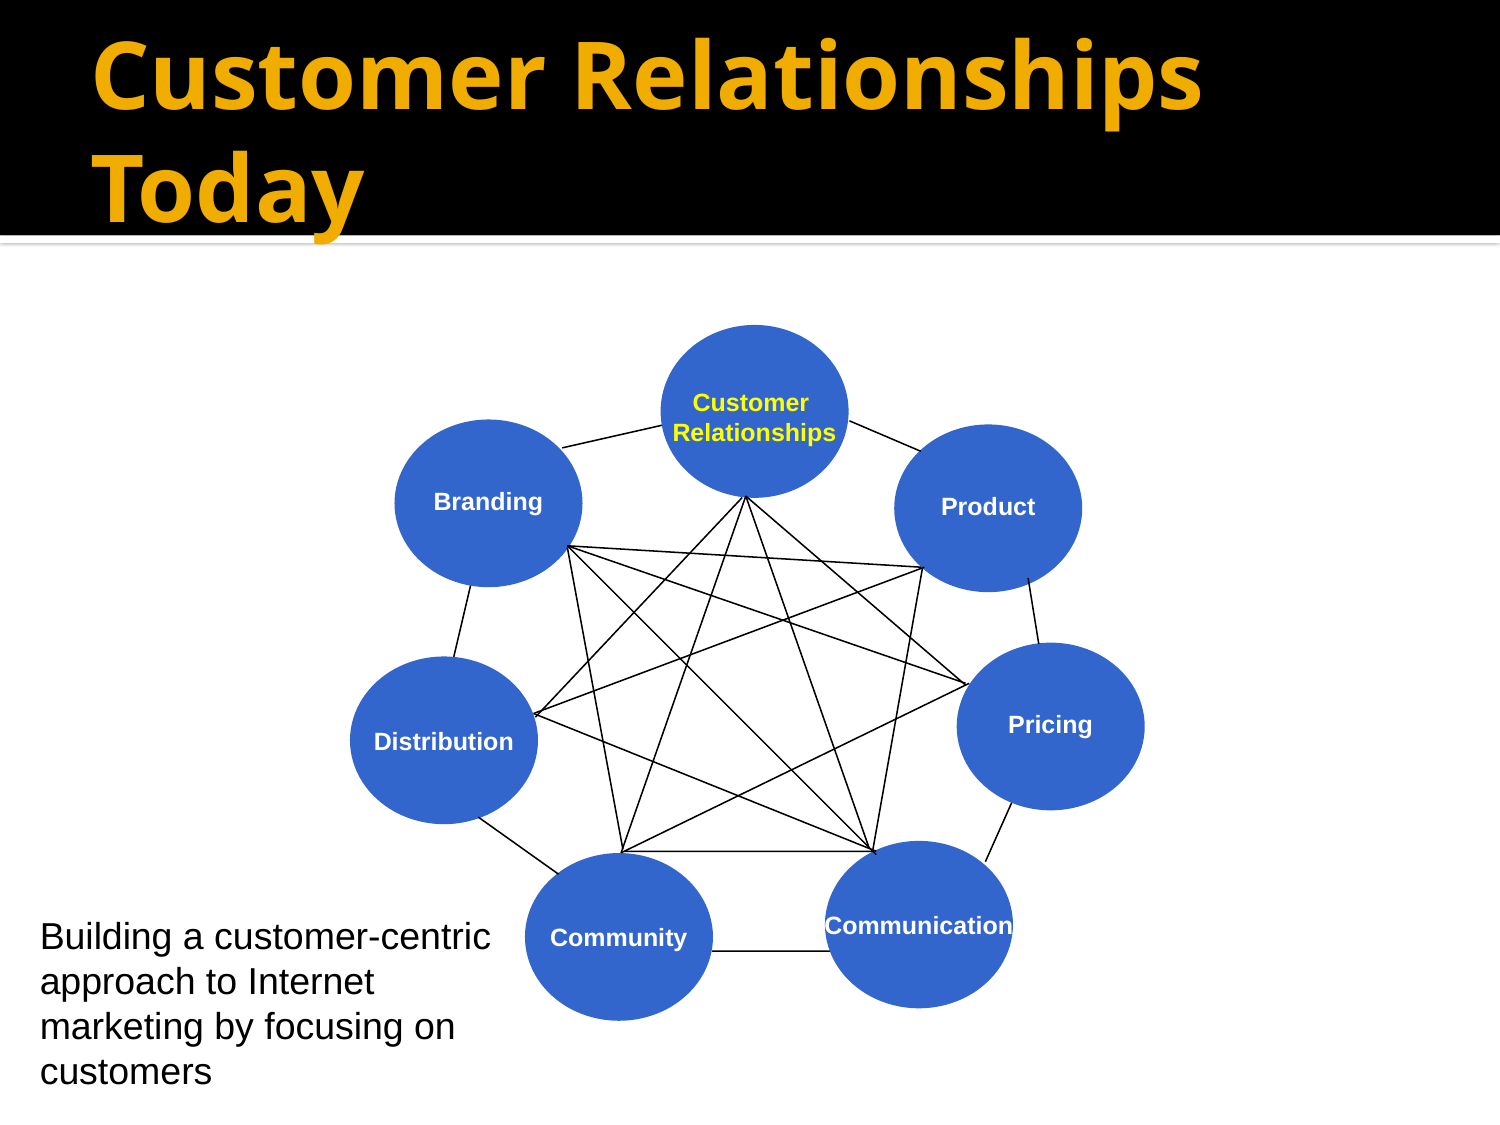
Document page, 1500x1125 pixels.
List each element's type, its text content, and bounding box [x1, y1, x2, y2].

text_box [62, 233, 1438, 1050]
title Customer Relationships Today [75, 25, 1425, 231]
text_box Building a customer-centric approach to Internet marketing by focusing on customers [24, 904, 513, 1100]
